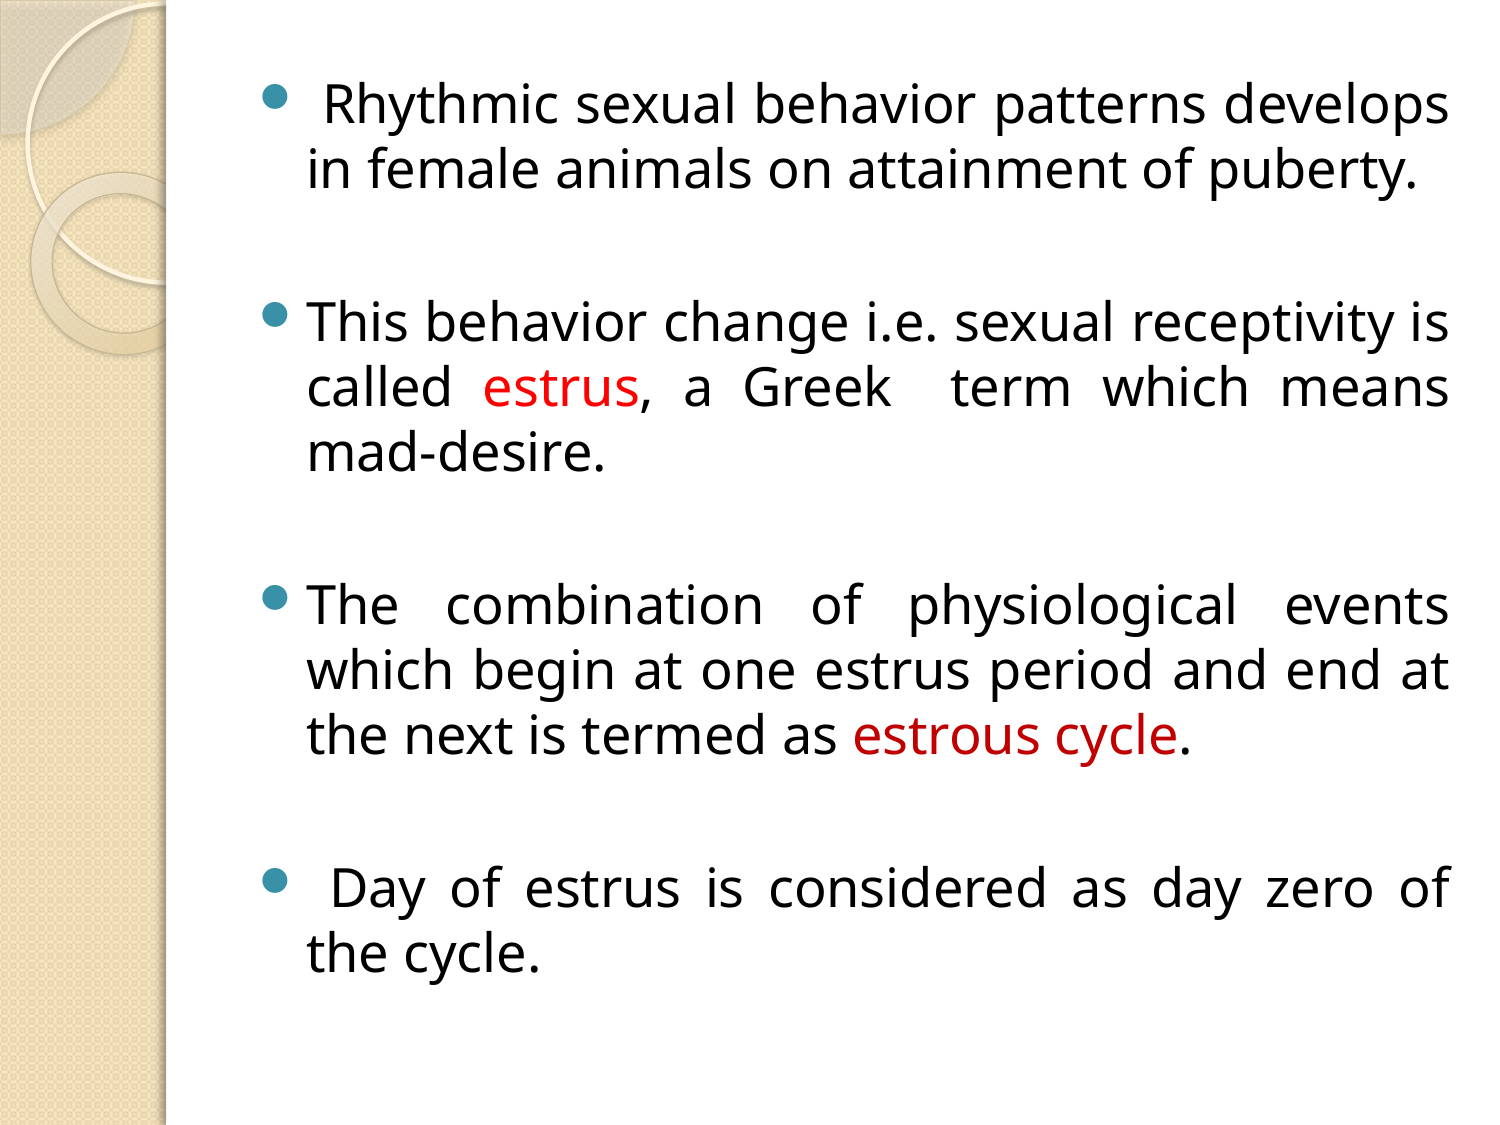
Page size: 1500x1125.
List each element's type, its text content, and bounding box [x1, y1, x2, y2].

list Rhythmic sexual behavior patterns develops in female animals on attainment of puberty. This behavior change i.e. sexual receptivity is called estrus, a Greek term which means mad-desire. The combination of physiological events which begin at one estrus period and end at the next is termed as estrous cycle. Day of estrus is considered as day zero of the cycle. [235, 62, 1466, 1063]
